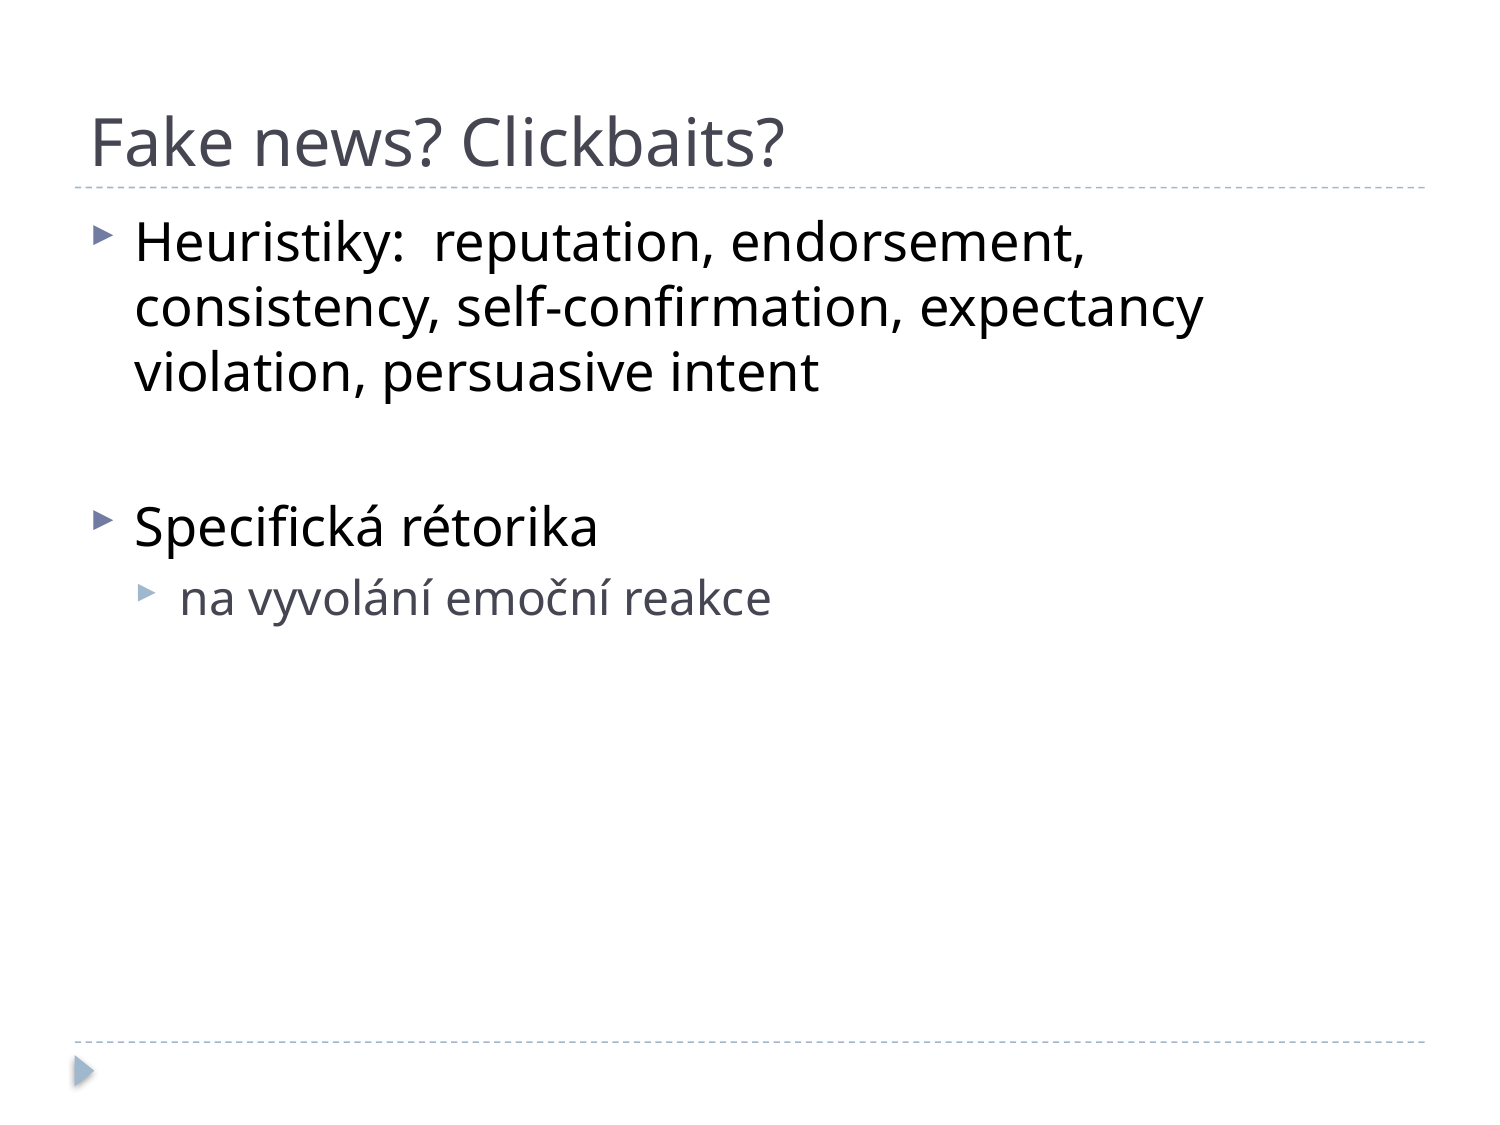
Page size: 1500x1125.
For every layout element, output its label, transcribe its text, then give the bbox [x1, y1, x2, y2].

title Fake news? Clickbaits? [75, 24, 1425, 188]
list Heuristiky: reputation, endorsement, consistency, self-confirmation, expectancy violation, persuasive intent Specifická rétorika na vyvolání emoční reakce [75, 200, 1425, 1010]
